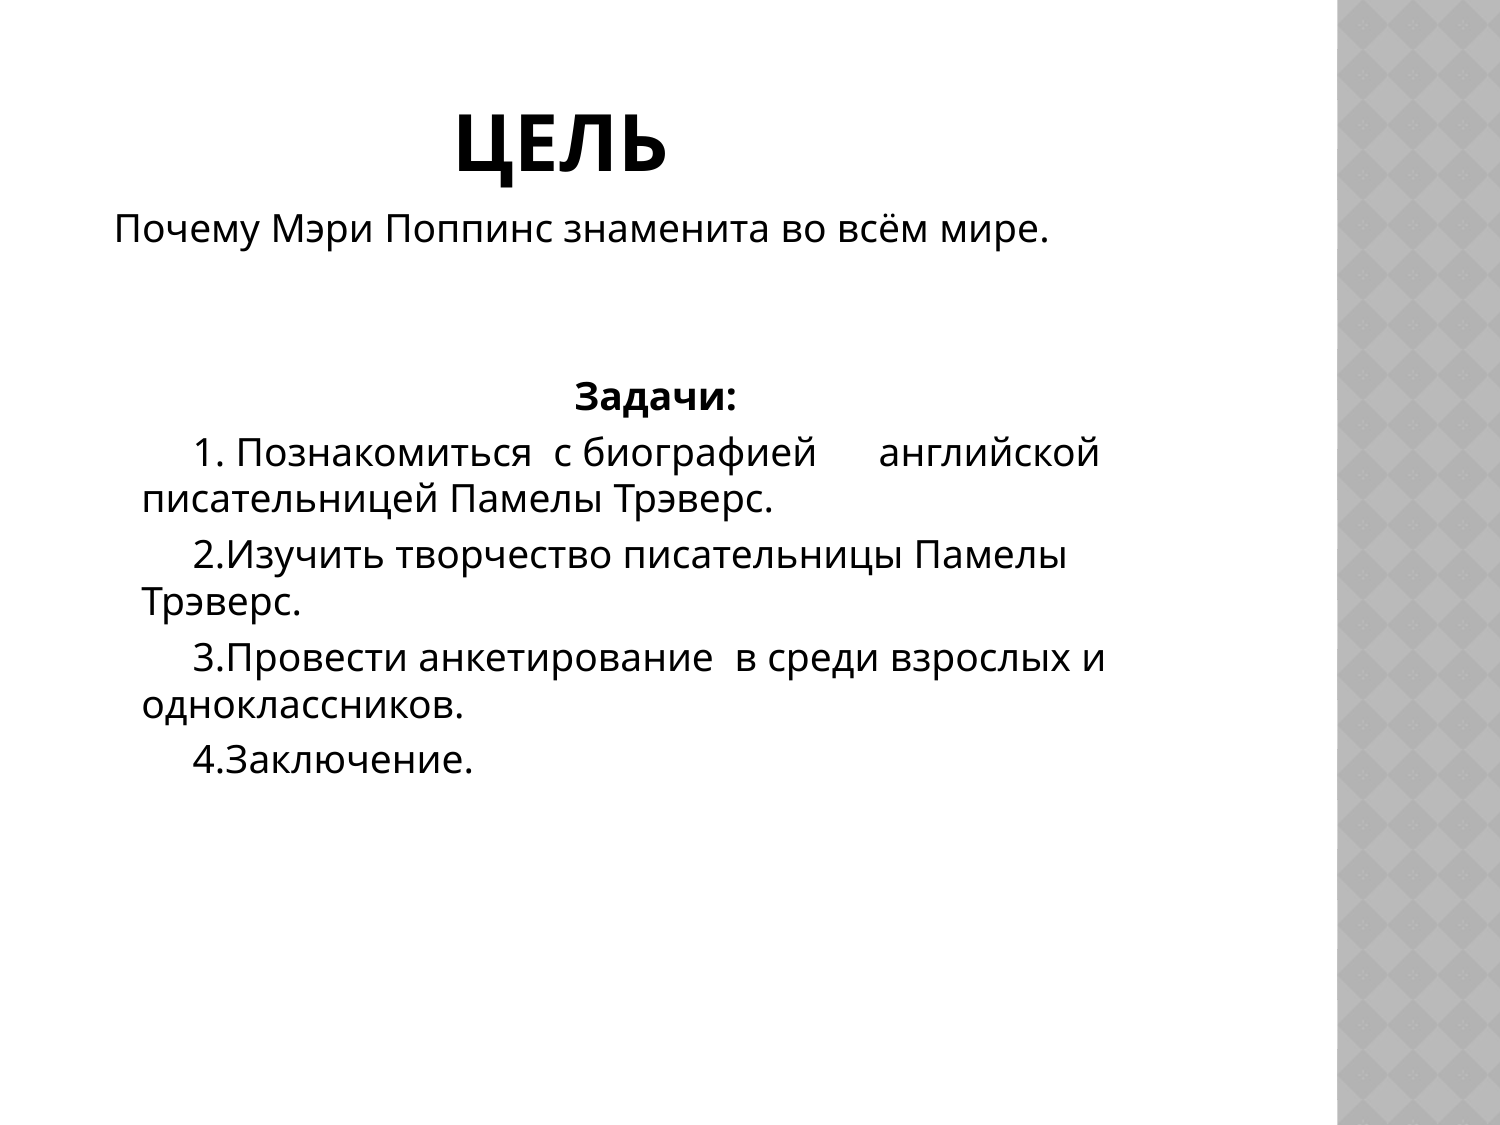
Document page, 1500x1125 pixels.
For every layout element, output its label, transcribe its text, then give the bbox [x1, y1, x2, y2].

title цель [445, 0, 1500, 188]
list Почему Мэри Поппинс знаменита во всём мире. Задачи: 1. Познакомиться с биографией английской писательницей Памелы Трэверс. 2.Изучить творчество писательницы Памелы Трэверс. 3.Провести анкетирование в среди взрослых и одноклассников. 4.Заключение. [88, 196, 1223, 905]
